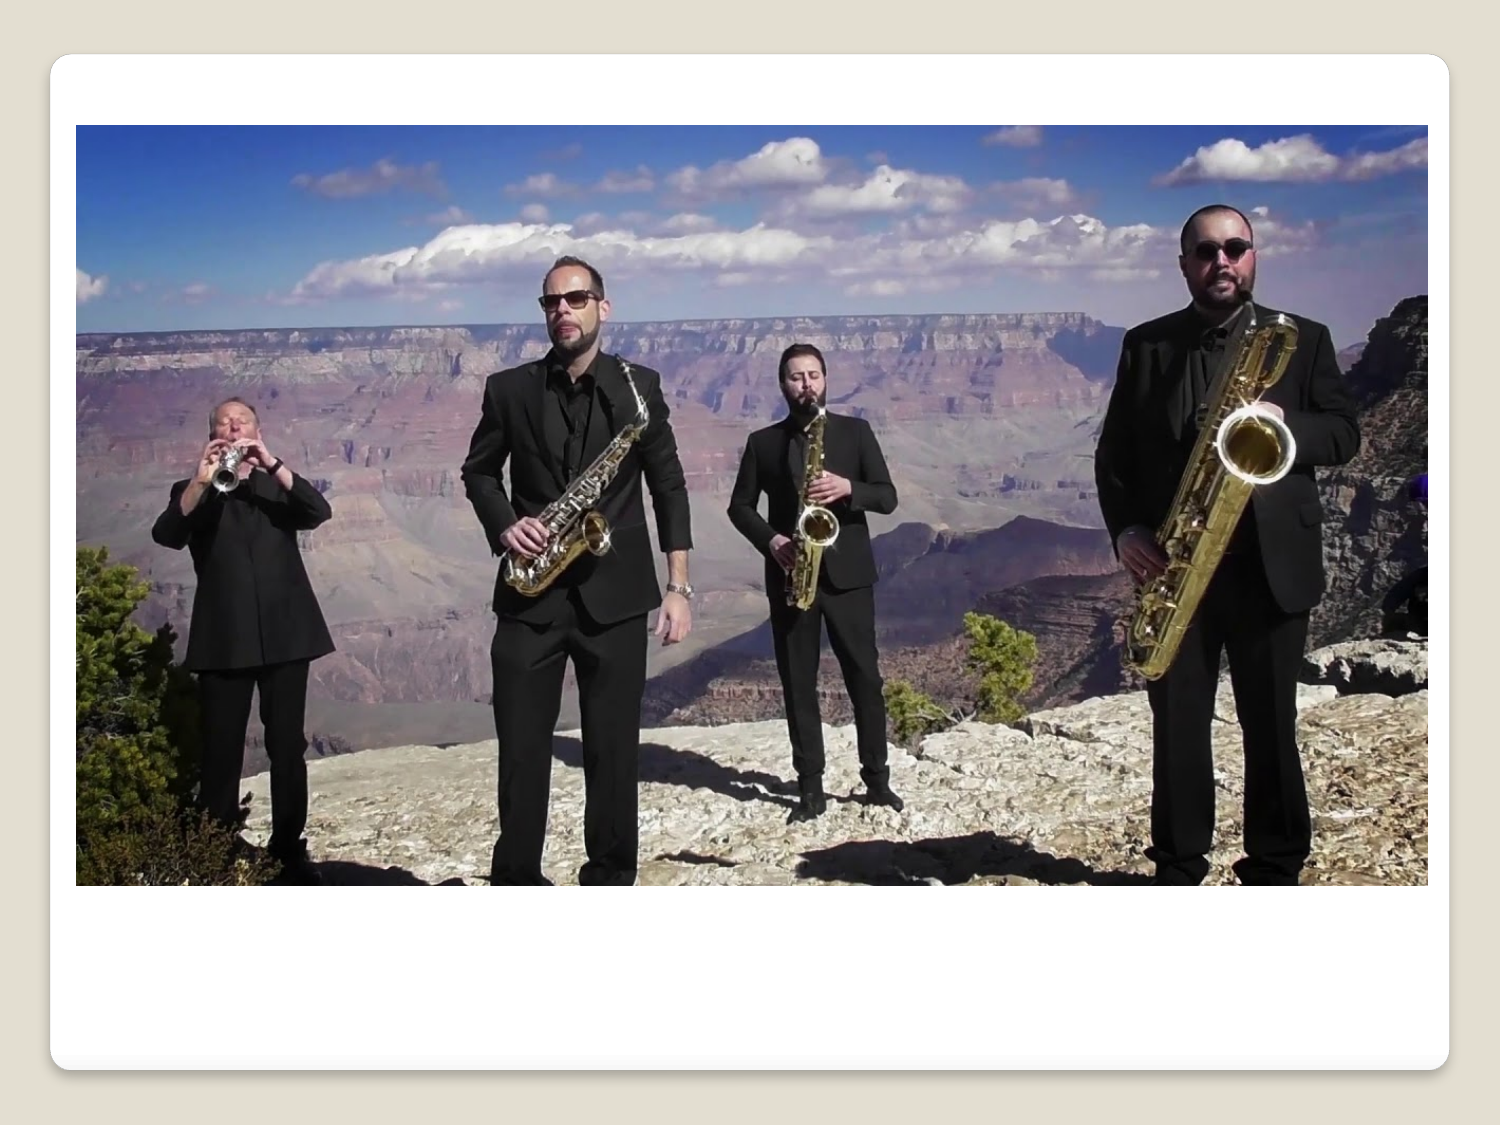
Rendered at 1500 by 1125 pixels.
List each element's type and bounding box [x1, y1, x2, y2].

picture [76, 125, 1428, 886]
